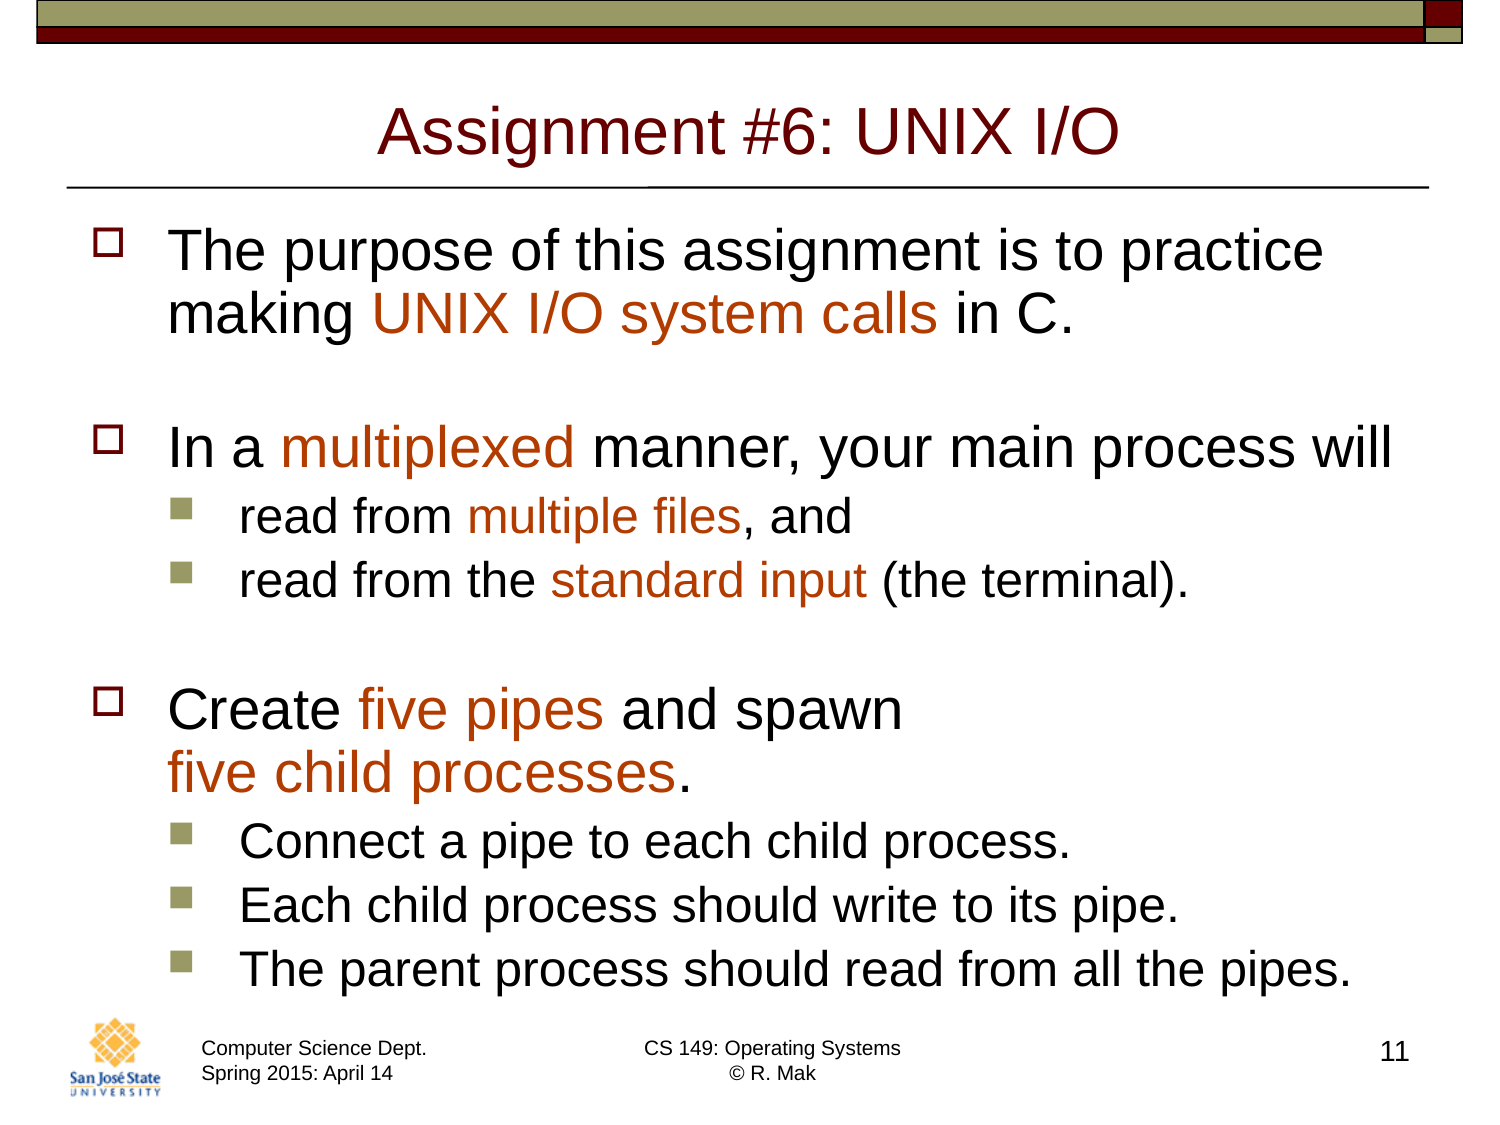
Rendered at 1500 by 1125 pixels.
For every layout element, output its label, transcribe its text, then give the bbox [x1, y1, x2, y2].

slide_number 11 [1112, 1025, 1425, 1100]
list The purpose of this assignment is to practice making UNIX I/O system calls in C. In a multiplexed manner, your main process will read from multiple files, and read from the standard input (the terminal). Create five pipes and spawn five child processes. Connect a pipe to each child process. Each child process should write to its pipe. The parent process should read from all the pipes. [75, 212, 1425, 983]
title Assignment #6: UNIX I/O [75, 67, 1425, 175]
picture [60, 1012, 166, 1112]
